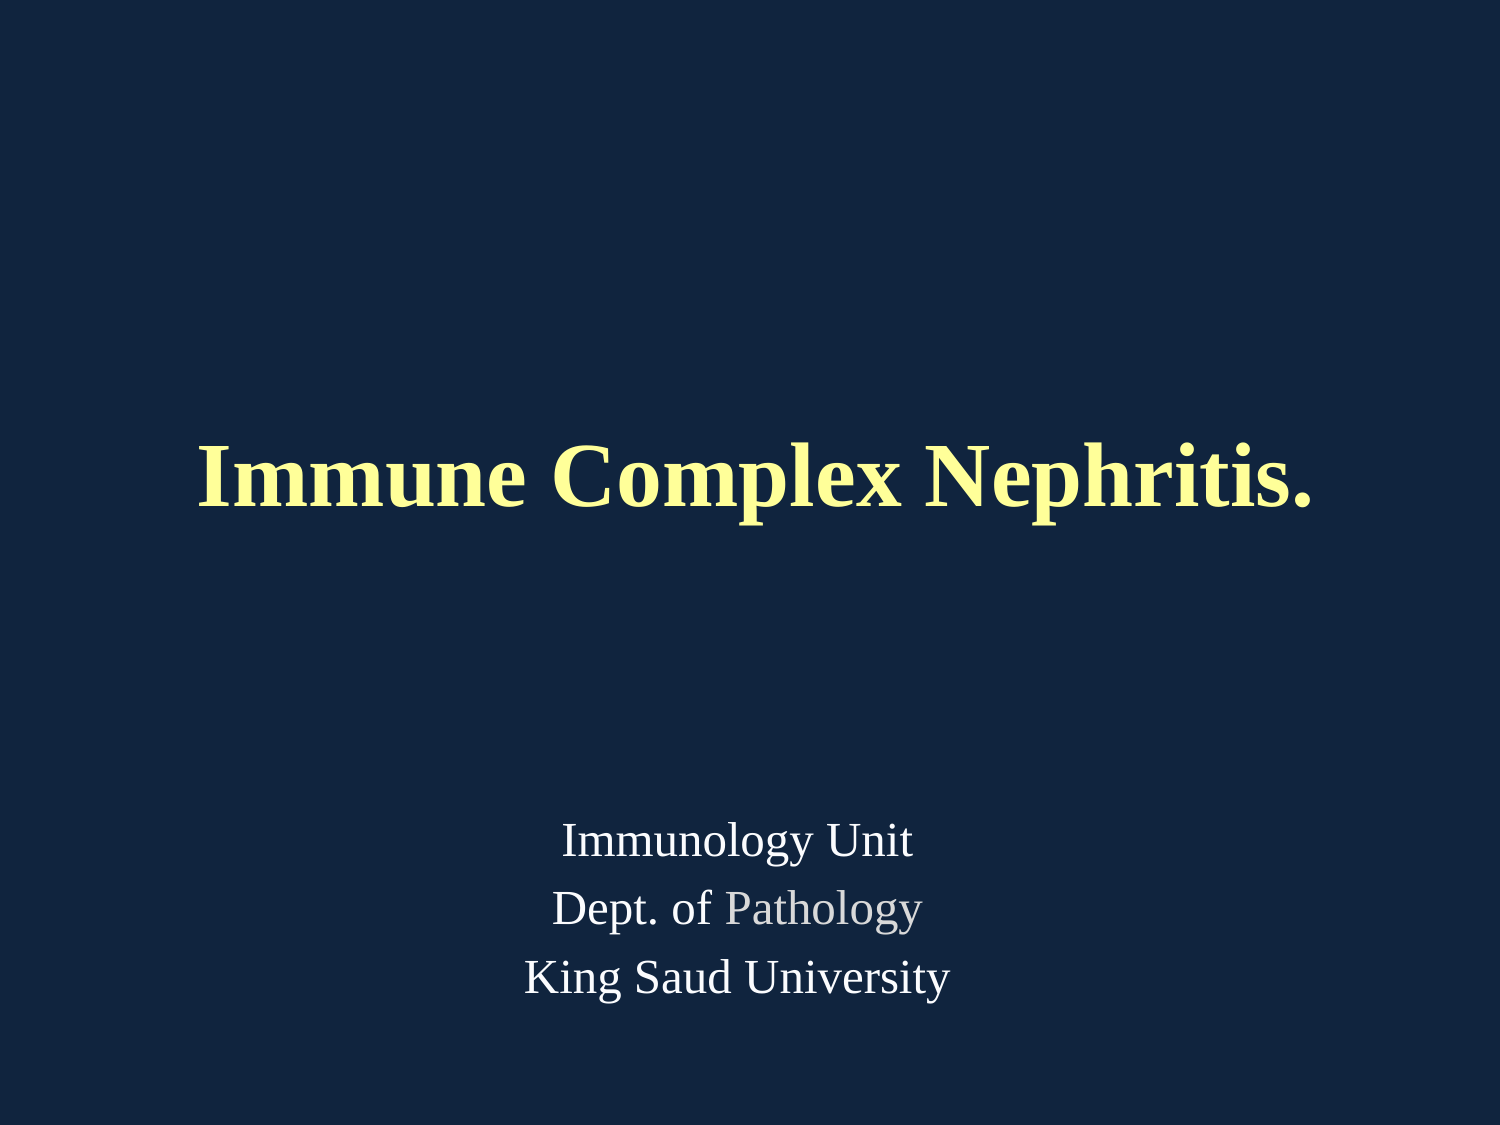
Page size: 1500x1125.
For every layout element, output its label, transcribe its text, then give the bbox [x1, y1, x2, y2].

title Immune Complex Nephritis. [112, 349, 1388, 591]
subtitle Immunology Unit Dept. of Pathology King Saud University [225, 800, 1250, 1013]
